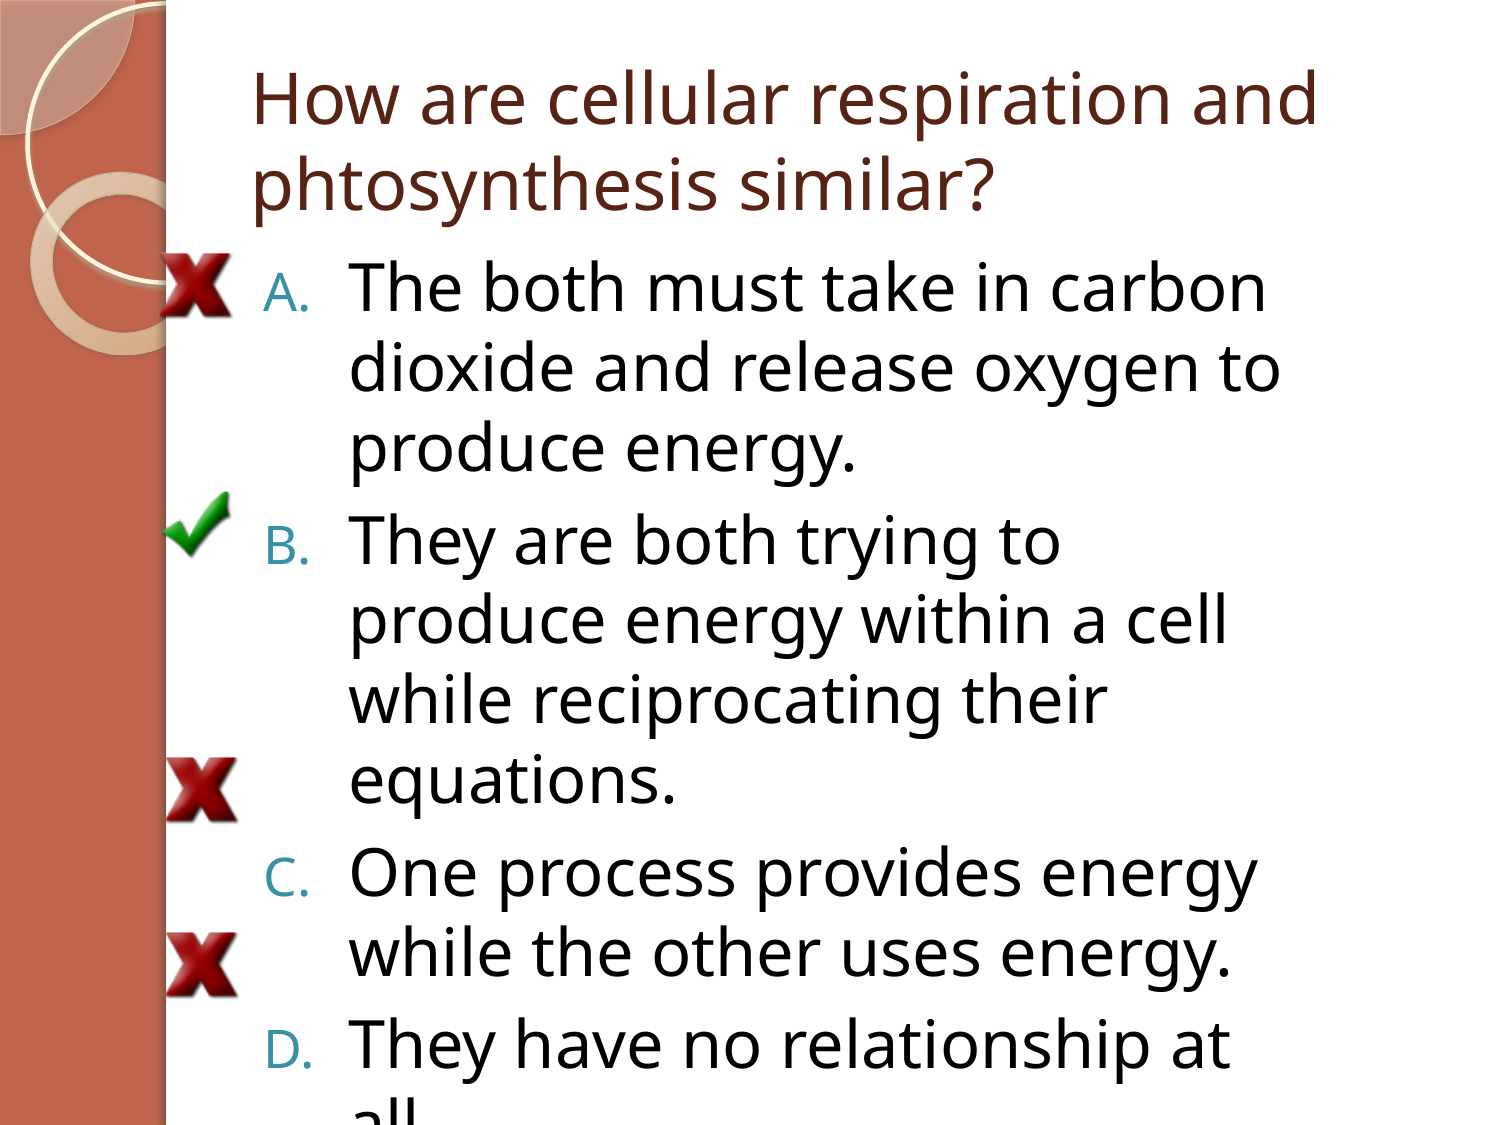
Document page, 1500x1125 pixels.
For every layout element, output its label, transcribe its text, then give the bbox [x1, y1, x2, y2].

list The both must take in carbon dioxide and release oxygen to produce energy. They are both trying to produce energy within a cell while reciprocating their equations. One process provides energy while the other uses energy. They have no relationship at all. [235, 237, 1342, 1026]
picture [162, 749, 242, 830]
picture [155, 245, 236, 326]
title How are cellular respiration and phtosynthesis similar? [235, 45, 1466, 233]
picture [162, 924, 242, 1005]
picture [155, 485, 236, 565]
